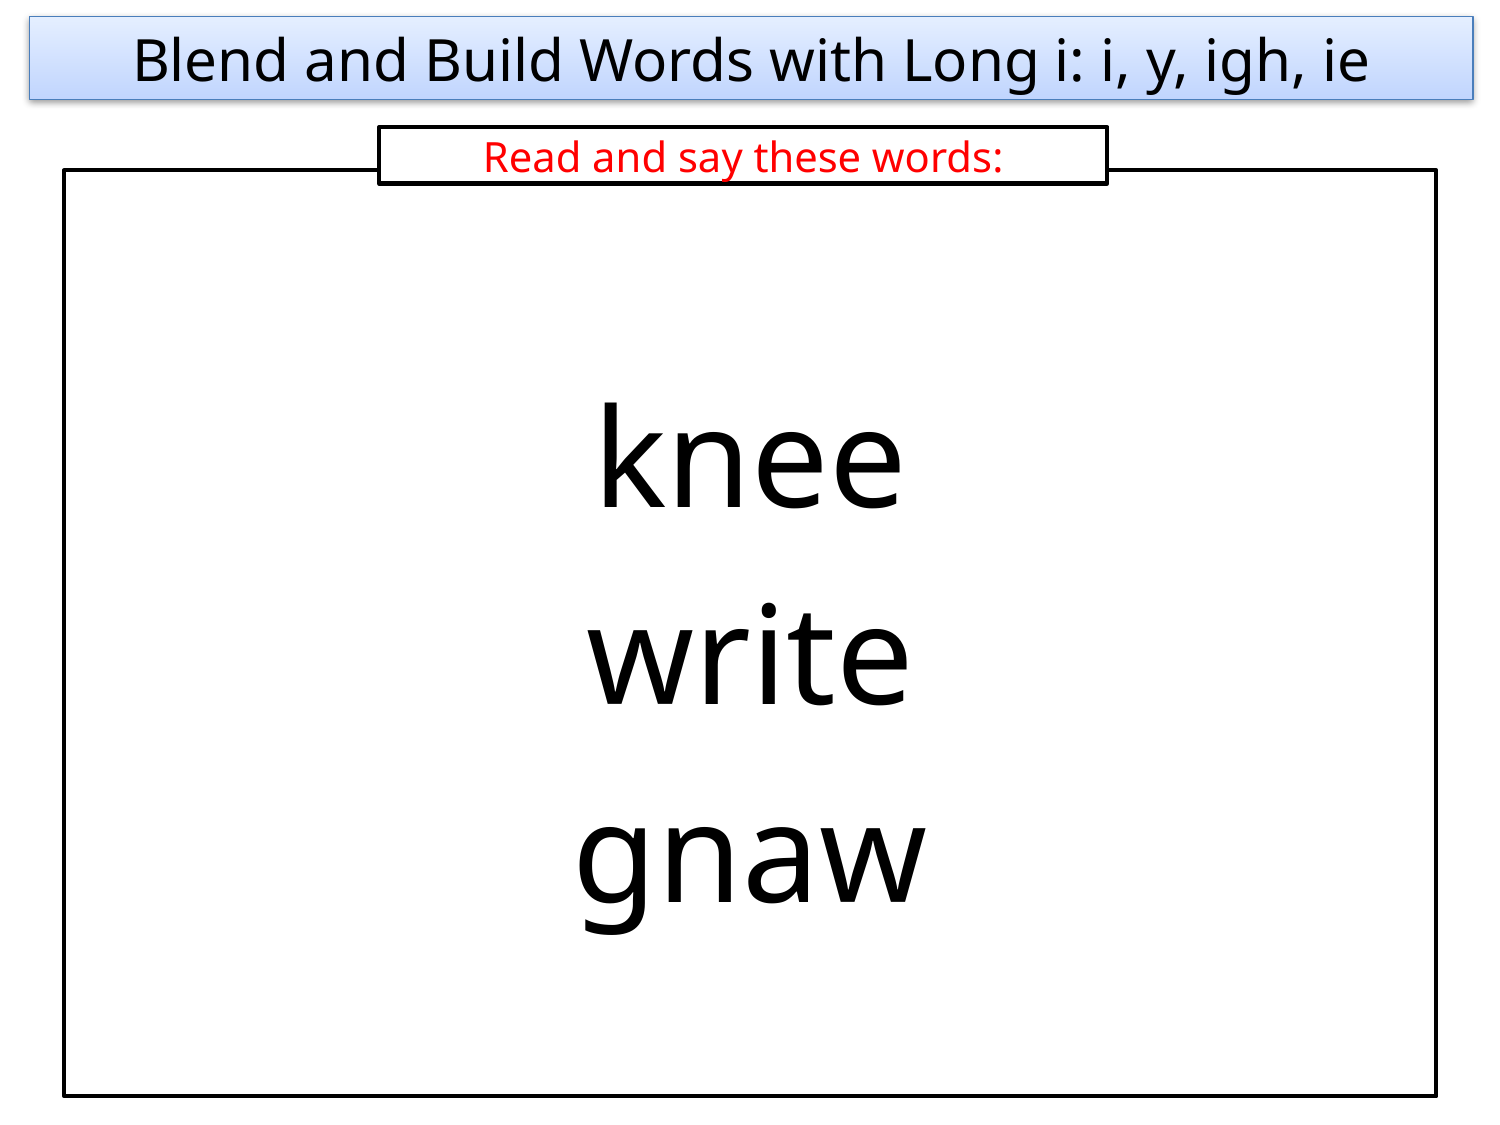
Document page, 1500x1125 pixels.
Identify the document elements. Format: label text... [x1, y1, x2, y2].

text_box Read and say these words: [377, 125, 1109, 186]
text_box knee write gnaw [62, 168, 1438, 1098]
text_box Blend and Build Words with Long i: i, y, igh, ie [29, 16, 1474, 100]
